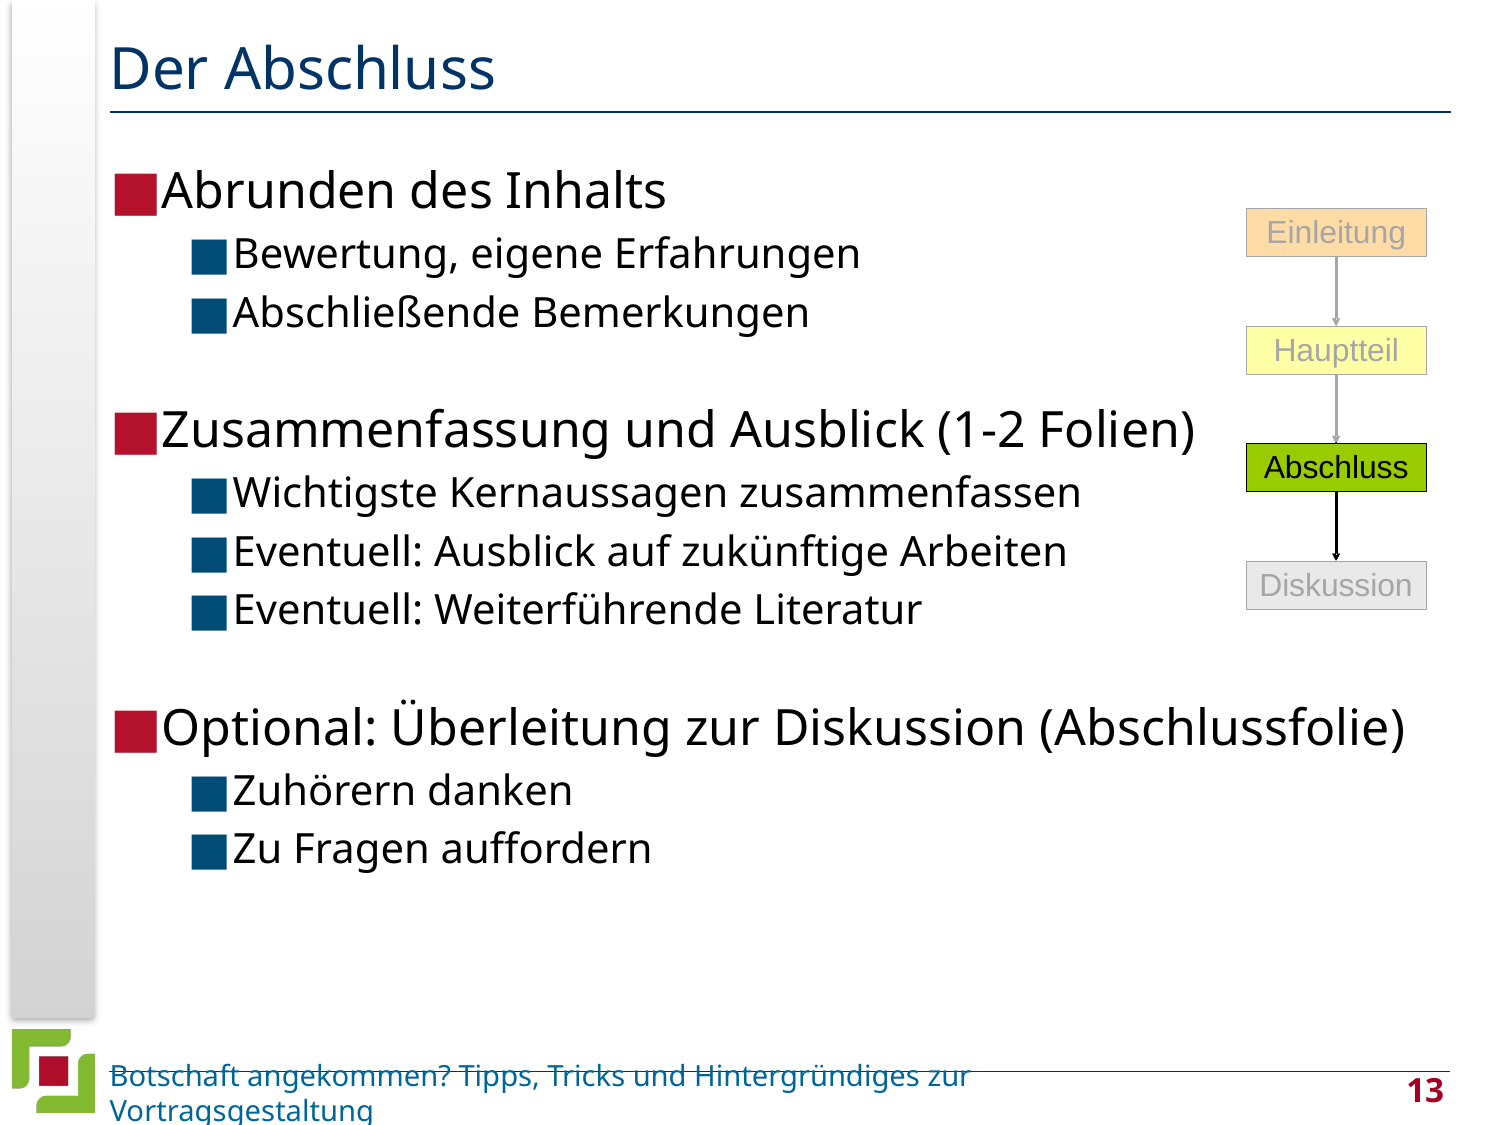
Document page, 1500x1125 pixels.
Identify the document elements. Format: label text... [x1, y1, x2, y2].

picture [12, 1029, 95, 1113]
text_box [1222, 184, 1436, 443]
footer Botschaft angekommen? Tipps, Tricks und Hintergründiges zur Vortragsgestaltung [109, 1071, 1228, 1113]
text_box [1246, 559, 1459, 646]
title Der Abschluss [109, 42, 1451, 102]
list Abrunden des Inhalts Bewertung, eigene Erfahrungen Abschließende Bemerkungen Zusammenfassung und Ausblick (1-2 Folien) Wichtigste Kernaussagen zusammenfassen Eventuell: Ausblick auf zukünftige Arbeiten Eventuell: Weiterführende Literatur Optional: Überleitung zur Diskussion (Abschlussfolie) Zuhörern danken Zu Fragen auffordern [109, 158, 1451, 1052]
slide_number 13 [1370, 1071, 1445, 1113]
picture [1245, 207, 1428, 612]
